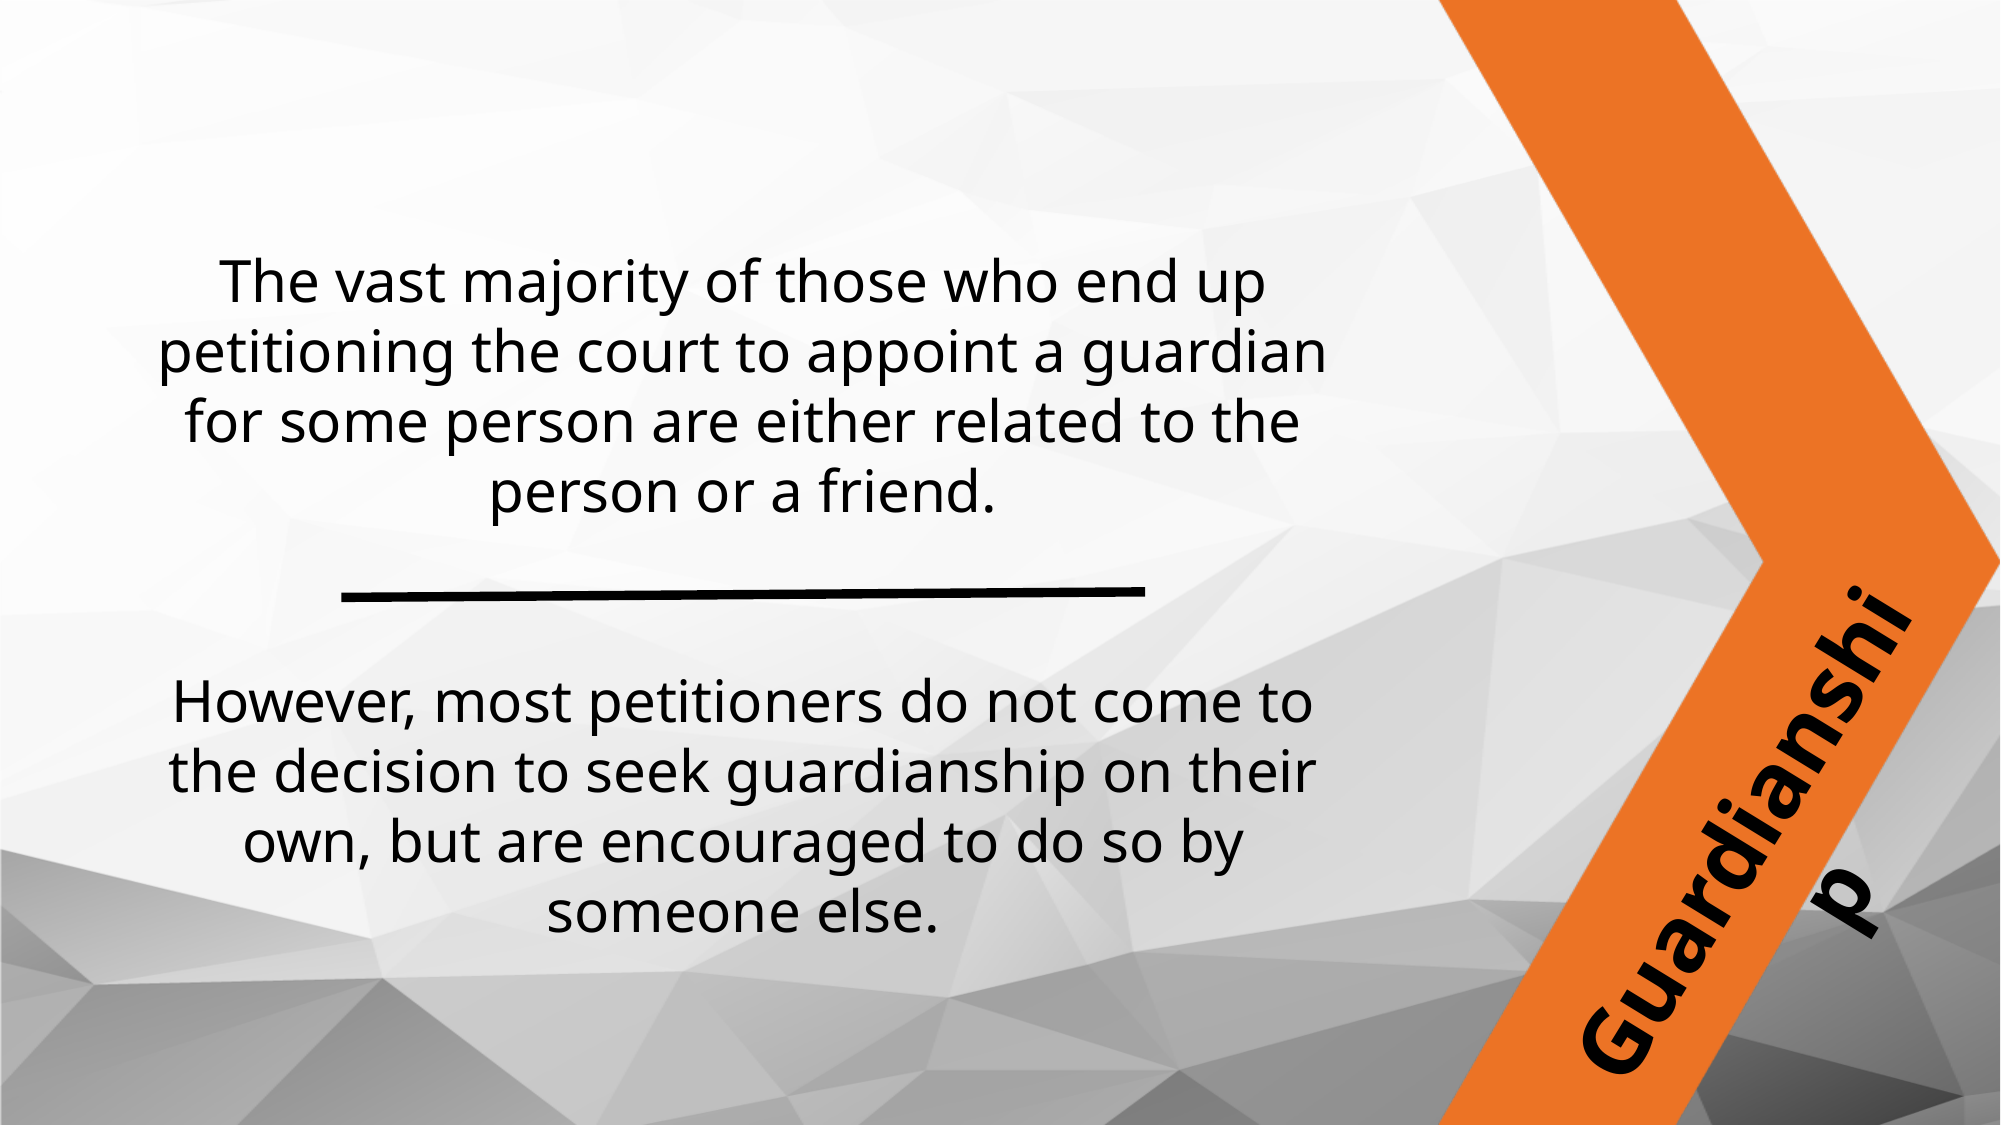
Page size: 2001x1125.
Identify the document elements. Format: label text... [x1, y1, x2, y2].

picture [0, 0, 2001, 1125]
text_box The vast majority of those who end up petitioning the court to appoint a guardian for some person are either related to the person or a friend. However, most petitioners do not come to the decision to seek guardianship on their own, but are encouraged to do so by someone else. [125, 236, 1250, 952]
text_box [341, 591, 1146, 598]
